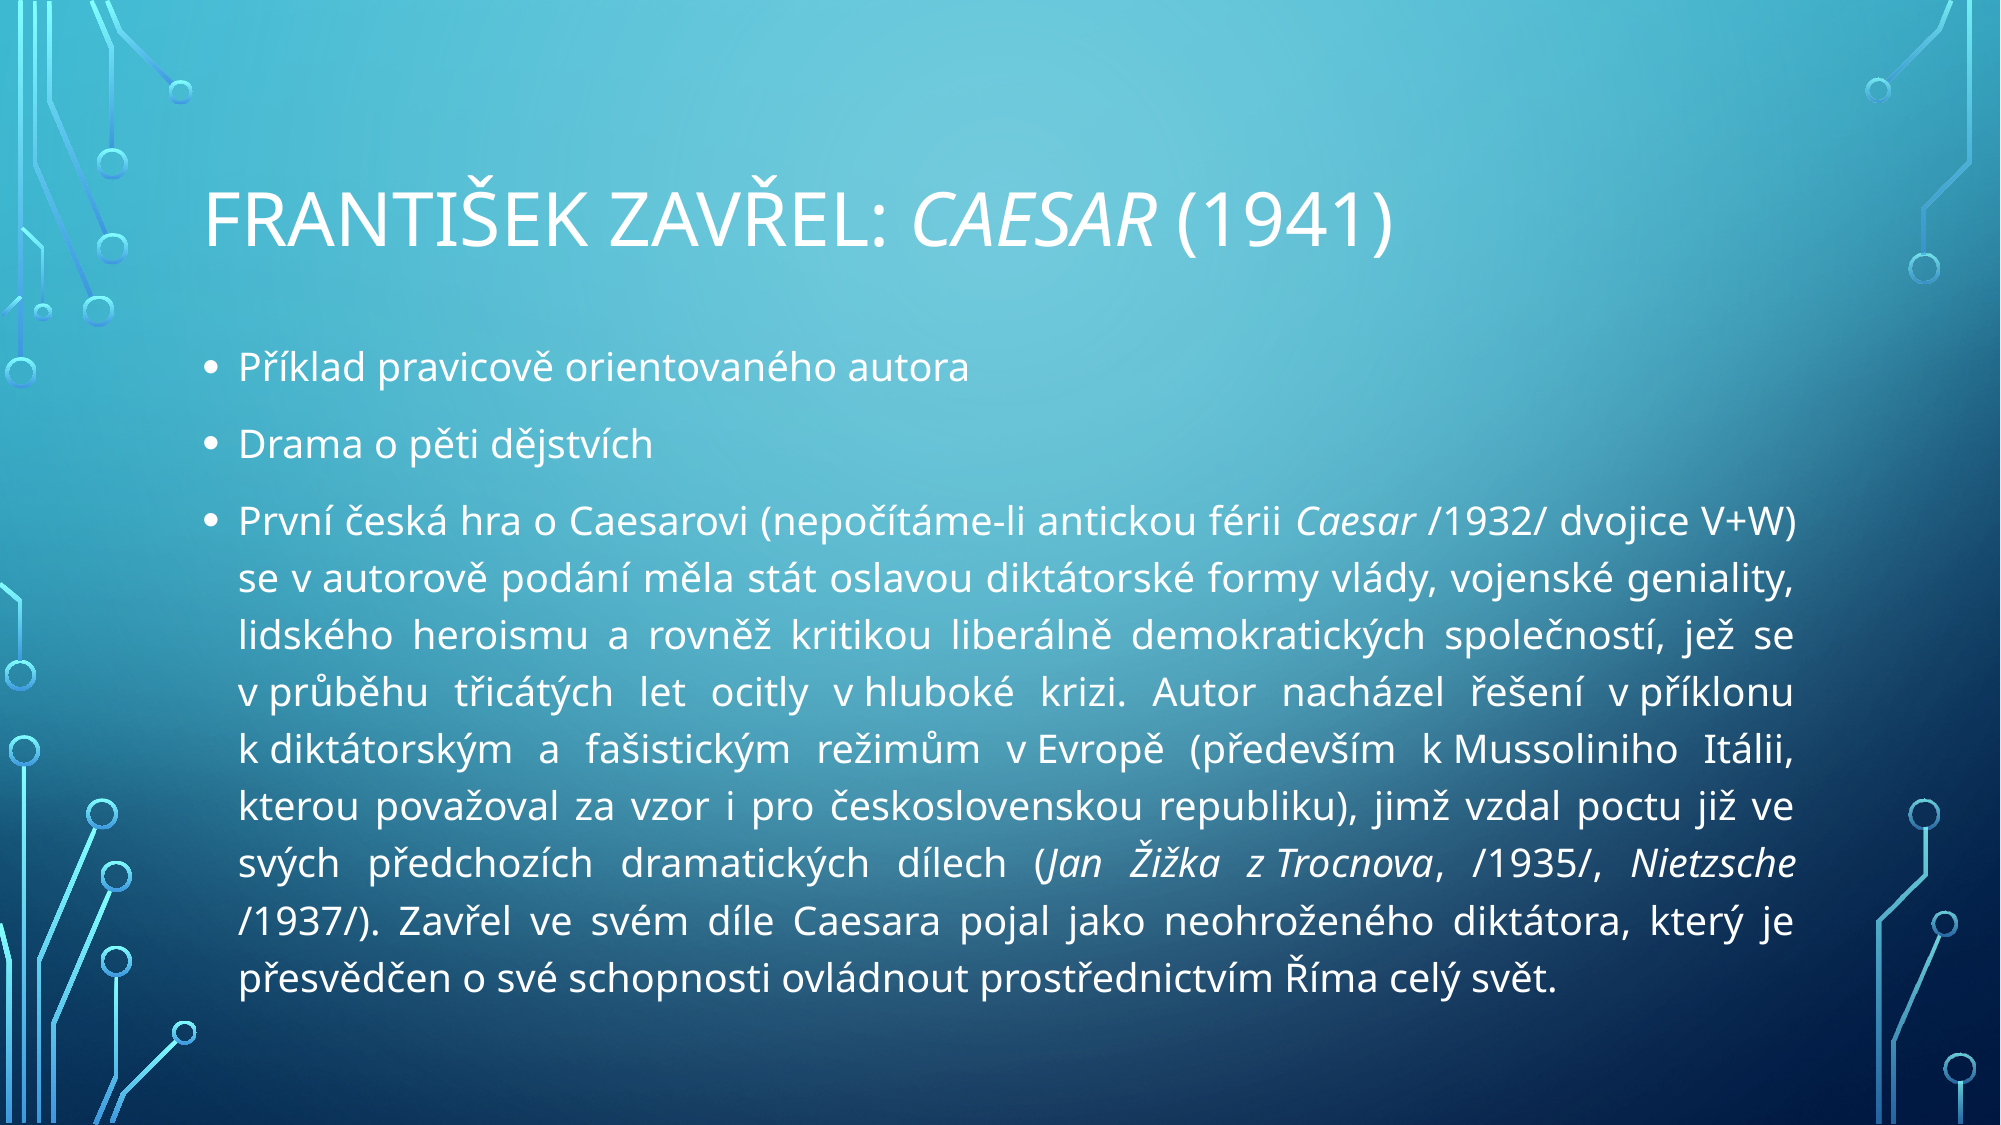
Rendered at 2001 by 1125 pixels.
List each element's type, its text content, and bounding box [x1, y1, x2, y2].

list Příklad pravicově orientovaného autora Drama o pěti dějstvích První česká hra o Caesarovi (nepočítáme-li antickou férii Caesar /1932/ dvojice V+W) se v autorově podání měla stát oslavou diktátorské formy vlády, vojenské geniality, lidského heroismu a rovněž kritikou liberálně demokratických společností, jež se v průběhu třicátých let ocitly v hluboké krizi. Autor nacházel řešení v příklonu k diktátorským a fašistickým režimům v Evropě (především k Mussoliniho Itálii, kterou považoval za vzor i pro československou republiku), jimž vzdal poctu již ve svých předchozích dramatických dílech (Jan Žižka z Trocnova, /1935/, Nietzsche /1937/). Zavřel ve svém díle Caesara pojal jako neohroženého diktátora, který je přesvědčen o své schopnosti ovládnout prostřednictvím Říma celý svět. [187, 325, 1813, 1024]
title František zavřel: caesar (1941) [187, 101, 1813, 325]
